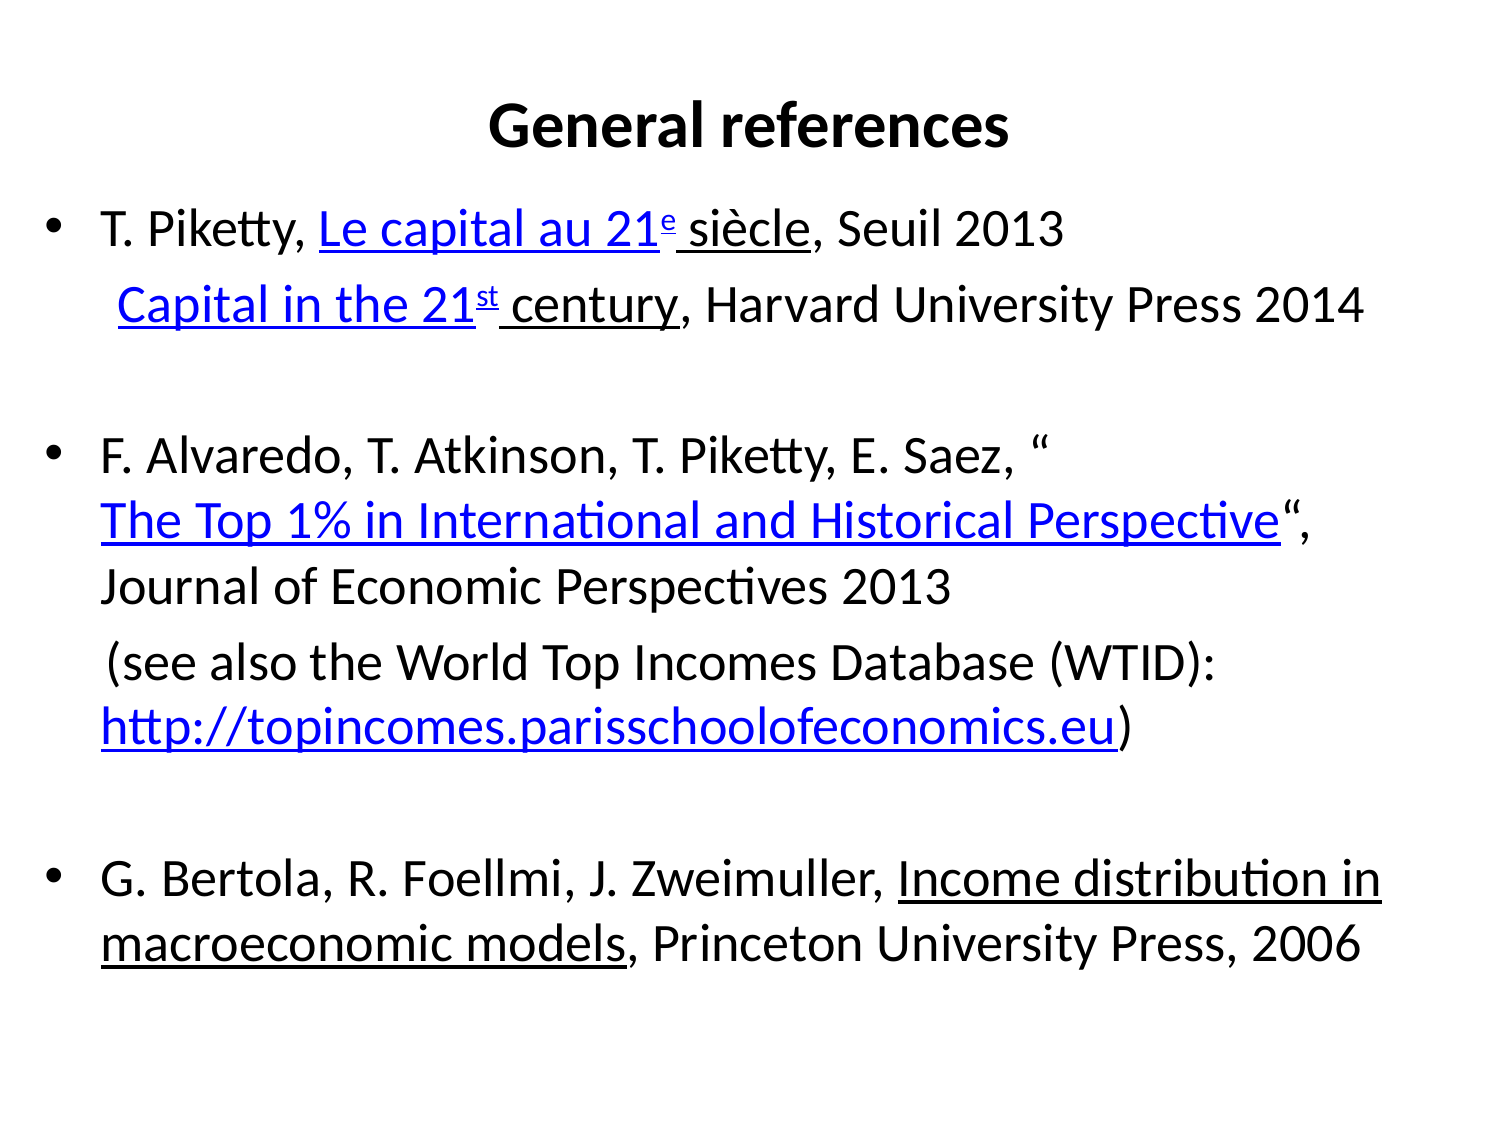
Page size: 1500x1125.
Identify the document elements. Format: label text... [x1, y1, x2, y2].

list T. Piketty, Le capital au 21e siècle, Seuil 2013 Capital in the 21st century, Harvard University Press 2014 F. Alvaredo, T. Atkinson, T. Piketty, E. Saez, “The Top 1% in International and Historical Perspective“, Journal of Economic Perspectives 2013 (see also the World Top Incomes Database (WTID): http://topincomes.parisschoolofeconomics.eu) G. Bertola, R. Foellmi, J. Zweimuller, Income distribution in macroeconomic models, Princeton University Press, 2006 [29, 184, 1471, 1071]
title General references [75, 45, 1425, 184]
